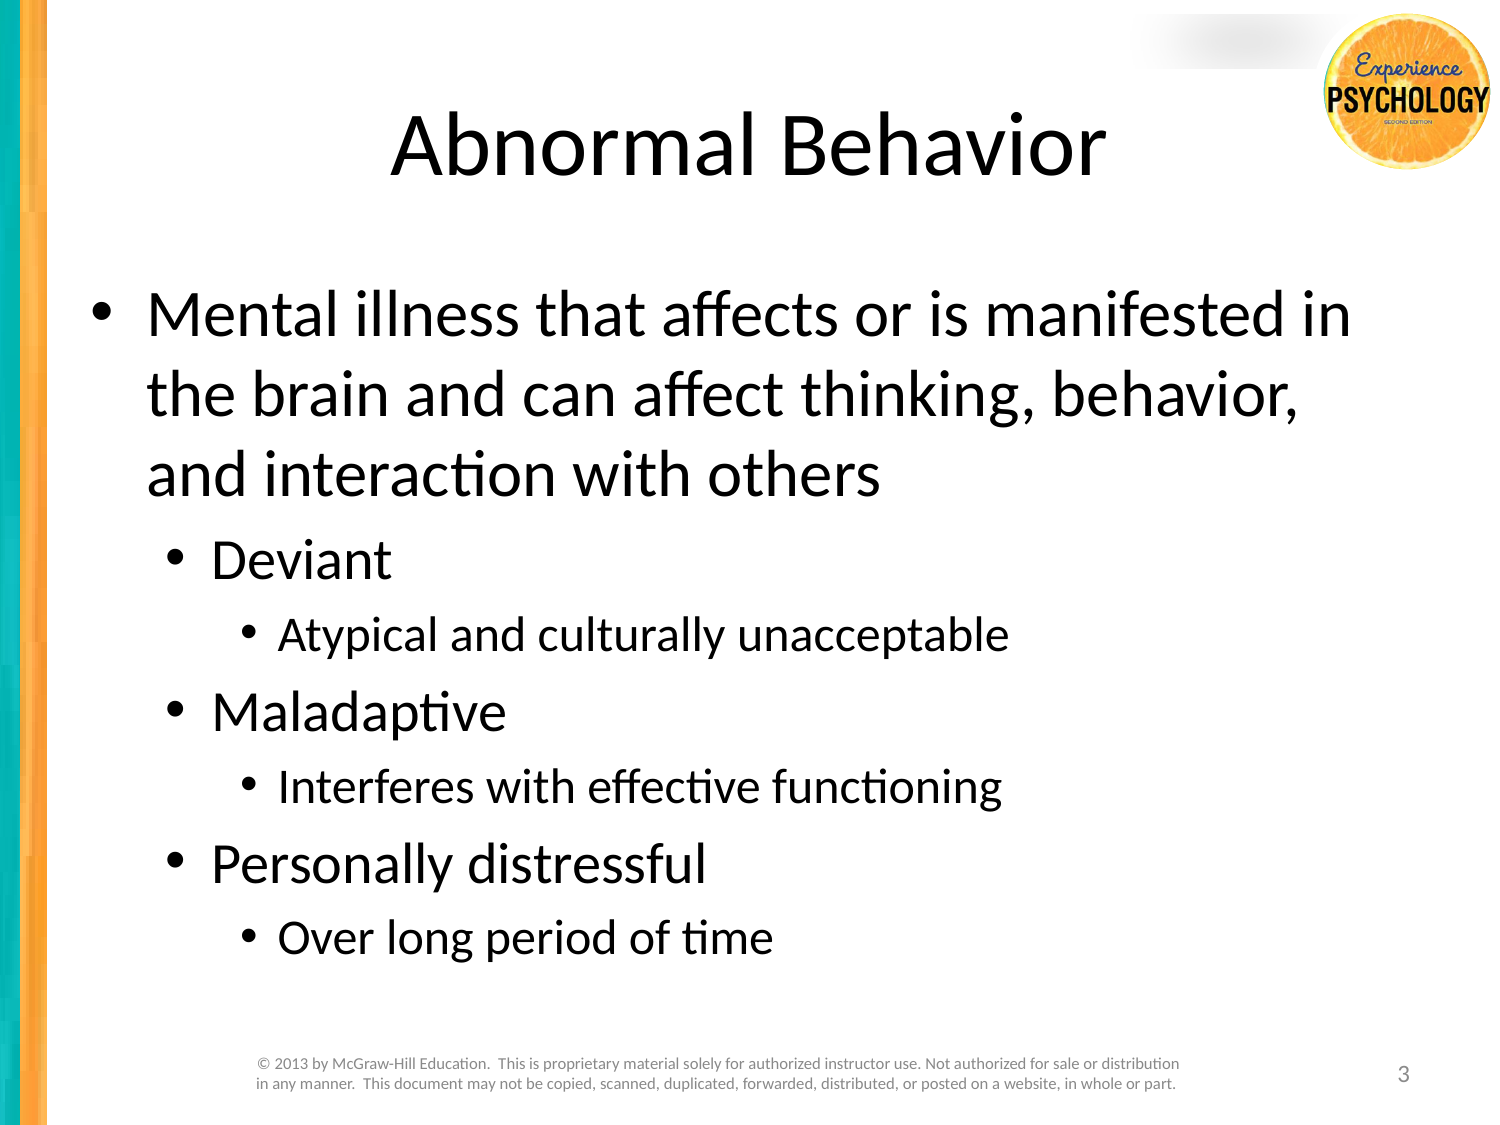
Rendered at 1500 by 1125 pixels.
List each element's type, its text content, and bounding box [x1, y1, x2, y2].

title Abnormal Behavior [75, 45, 1425, 233]
picture [1341, 14, 1490, 167]
footer © 2013 by McGraw-Hill Education. This is proprietary material solely for authorized instructor use. Not authorized for sale or distribution in any manner. This document may not be copied, scanned, duplicated, forwarded, distributed, or posted on a website, in whole or part. [237, 1042, 1074, 1103]
picture [0, 0, 47, 1125]
list Mental illness that affects or is manifested in the brain and can affect thinking, behavior, and interaction with others Deviant Atypical and culturally unacceptable Maladaptive Interferes with effective functioning Personally distressful Over long period of time [75, 262, 1425, 1005]
slide_number 3 [1074, 1042, 1425, 1103]
